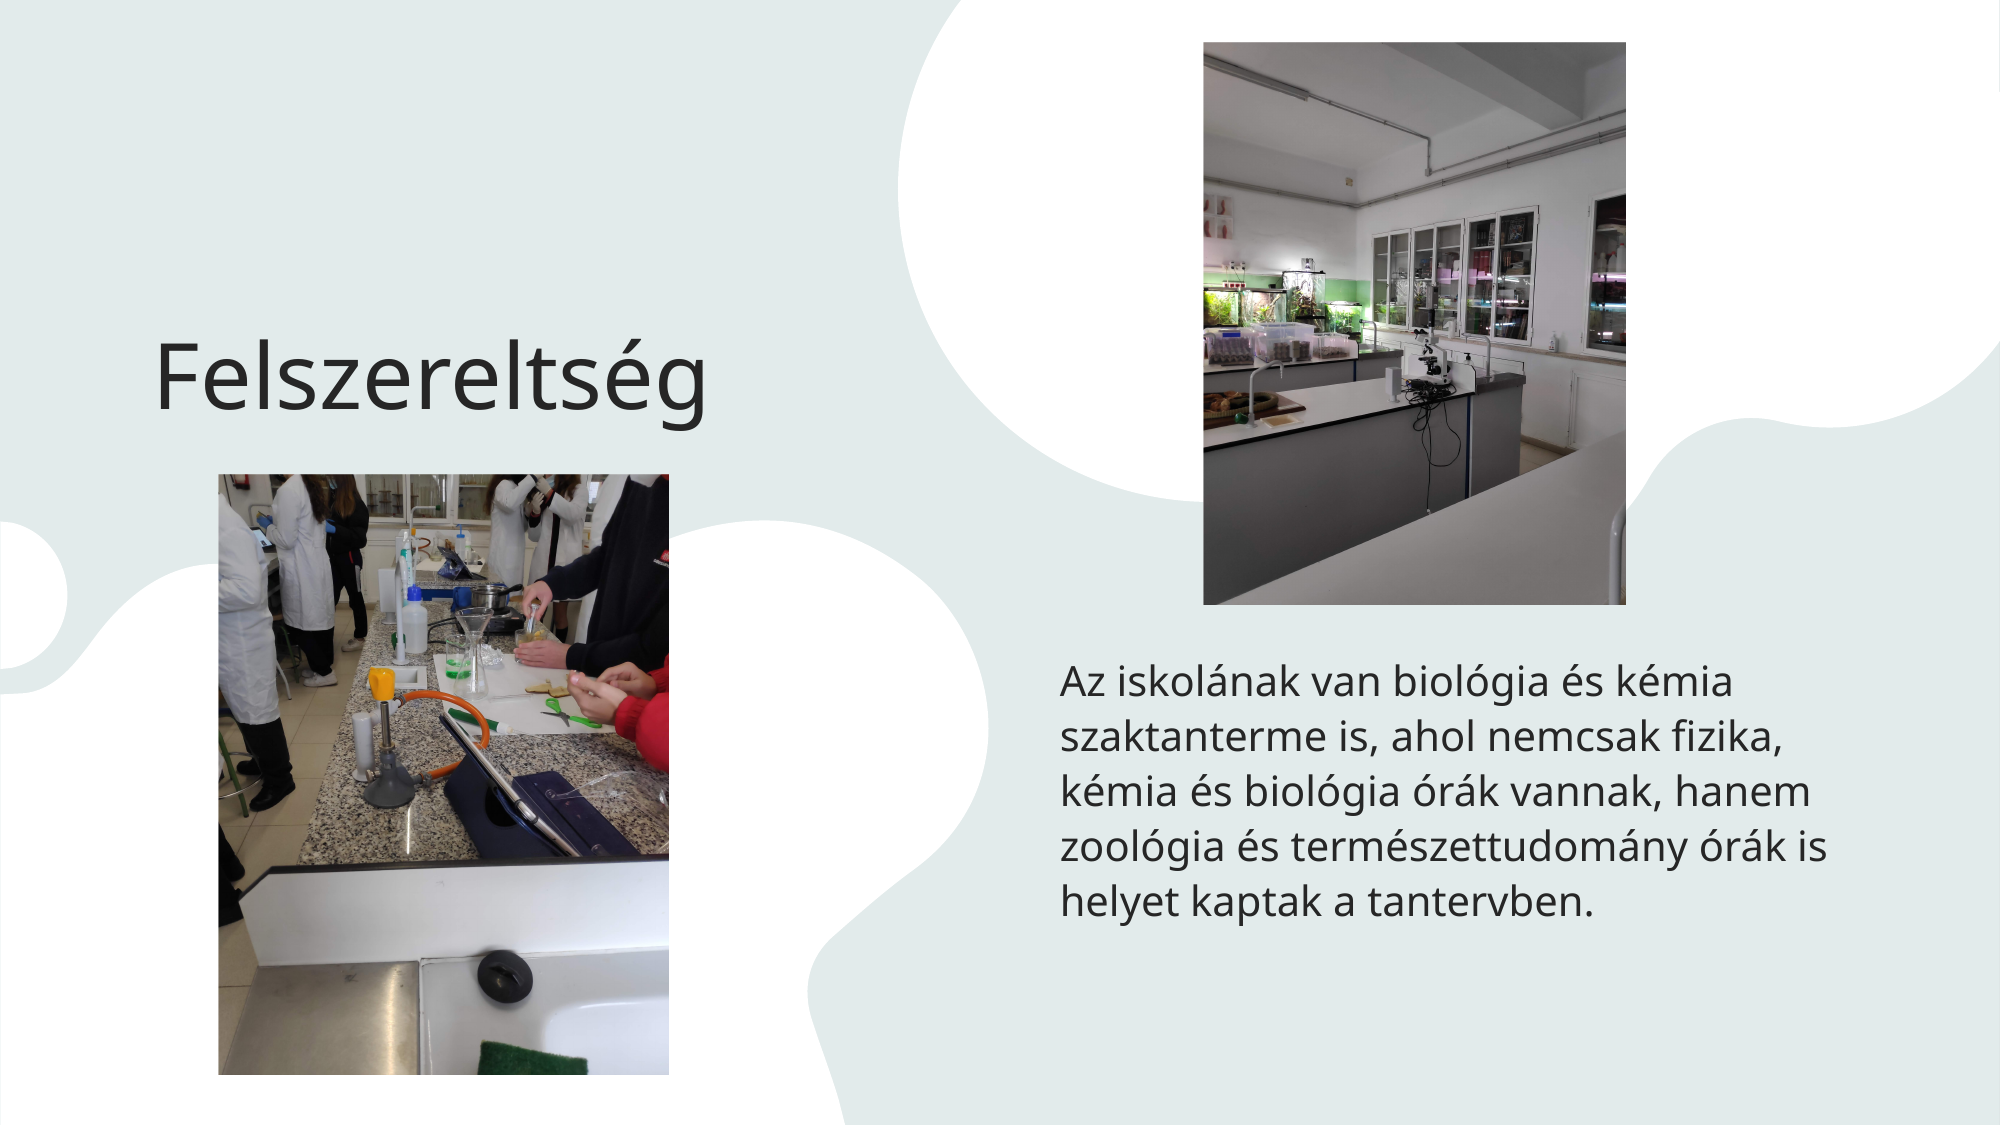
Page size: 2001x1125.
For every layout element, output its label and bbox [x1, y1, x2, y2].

text_box [0, 0, 2000, 1125]
picture [1133, 112, 1696, 535]
picture [143, 549, 744, 1000]
